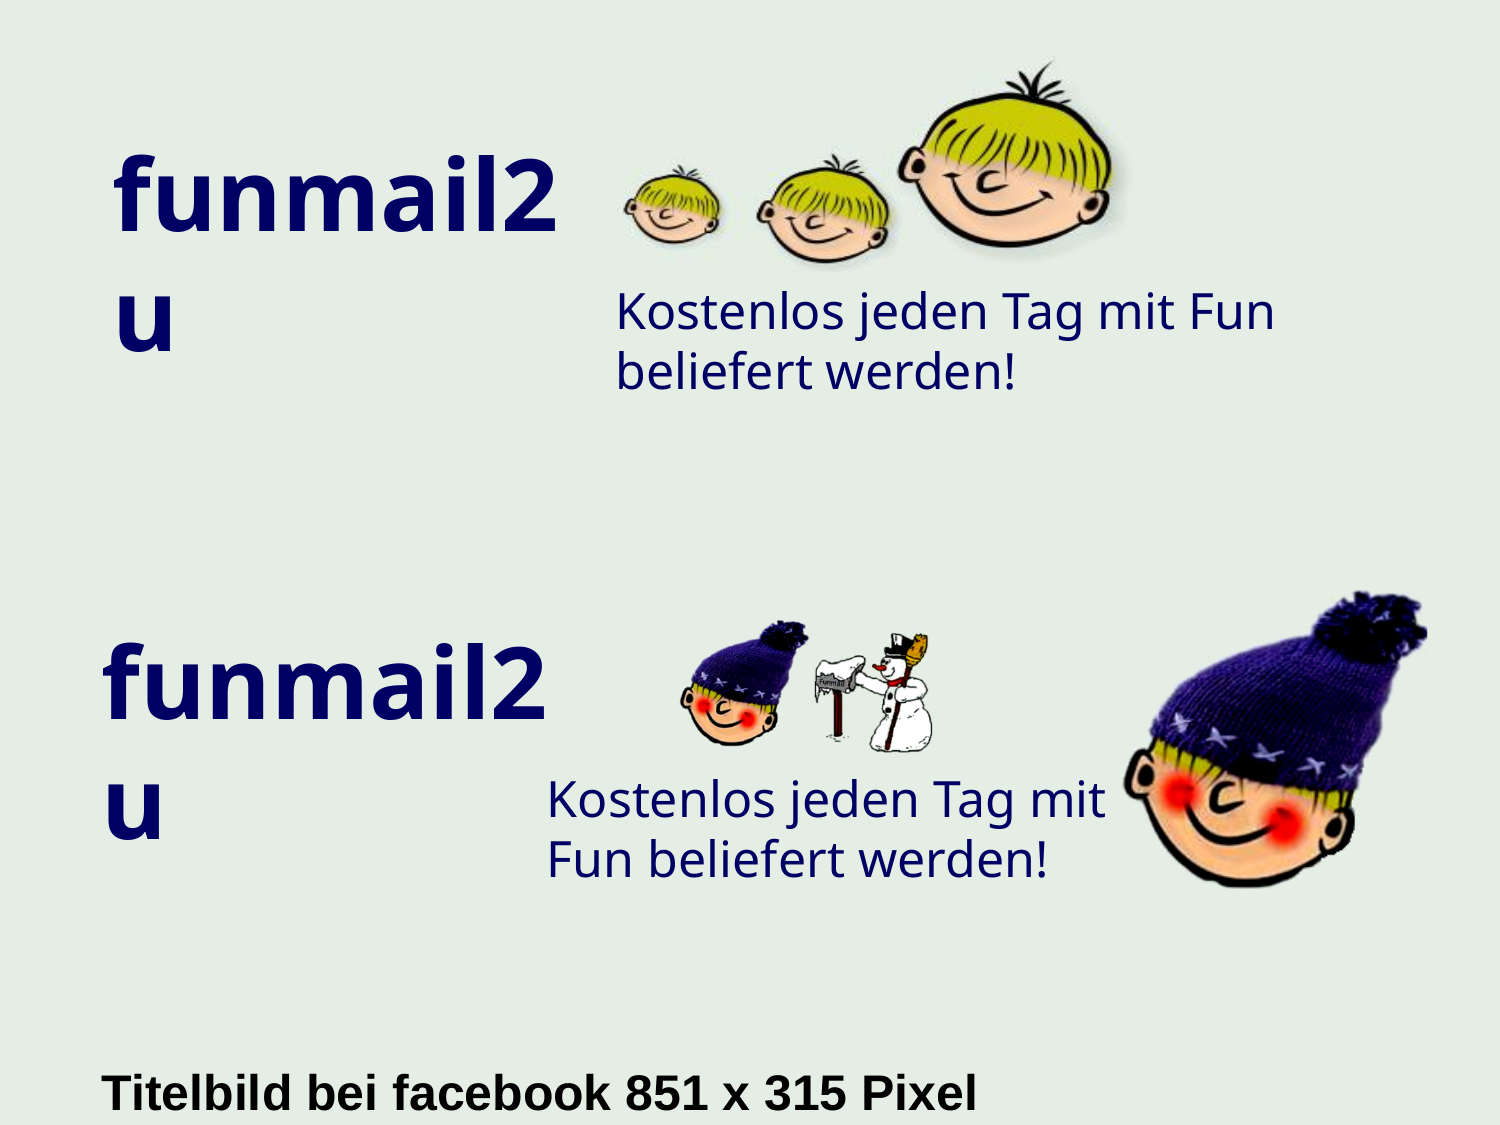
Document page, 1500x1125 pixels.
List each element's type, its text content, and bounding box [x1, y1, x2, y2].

picture [616, 45, 1138, 273]
text_box Kostenlos jeden Tag mit Fun beliefert werden! [532, 760, 1079, 896]
picture [1084, 565, 1428, 924]
text_box funmail2u [97, 124, 611, 379]
text_box Kostenlos jeden Tag mit Fun beliefert werden! [600, 272, 1304, 408]
picture [662, 609, 952, 761]
text_box Titelbild bei facebook 851 x 315 Pixel [86, 1053, 1123, 1125]
text_box funmail2u [86, 612, 606, 867]
